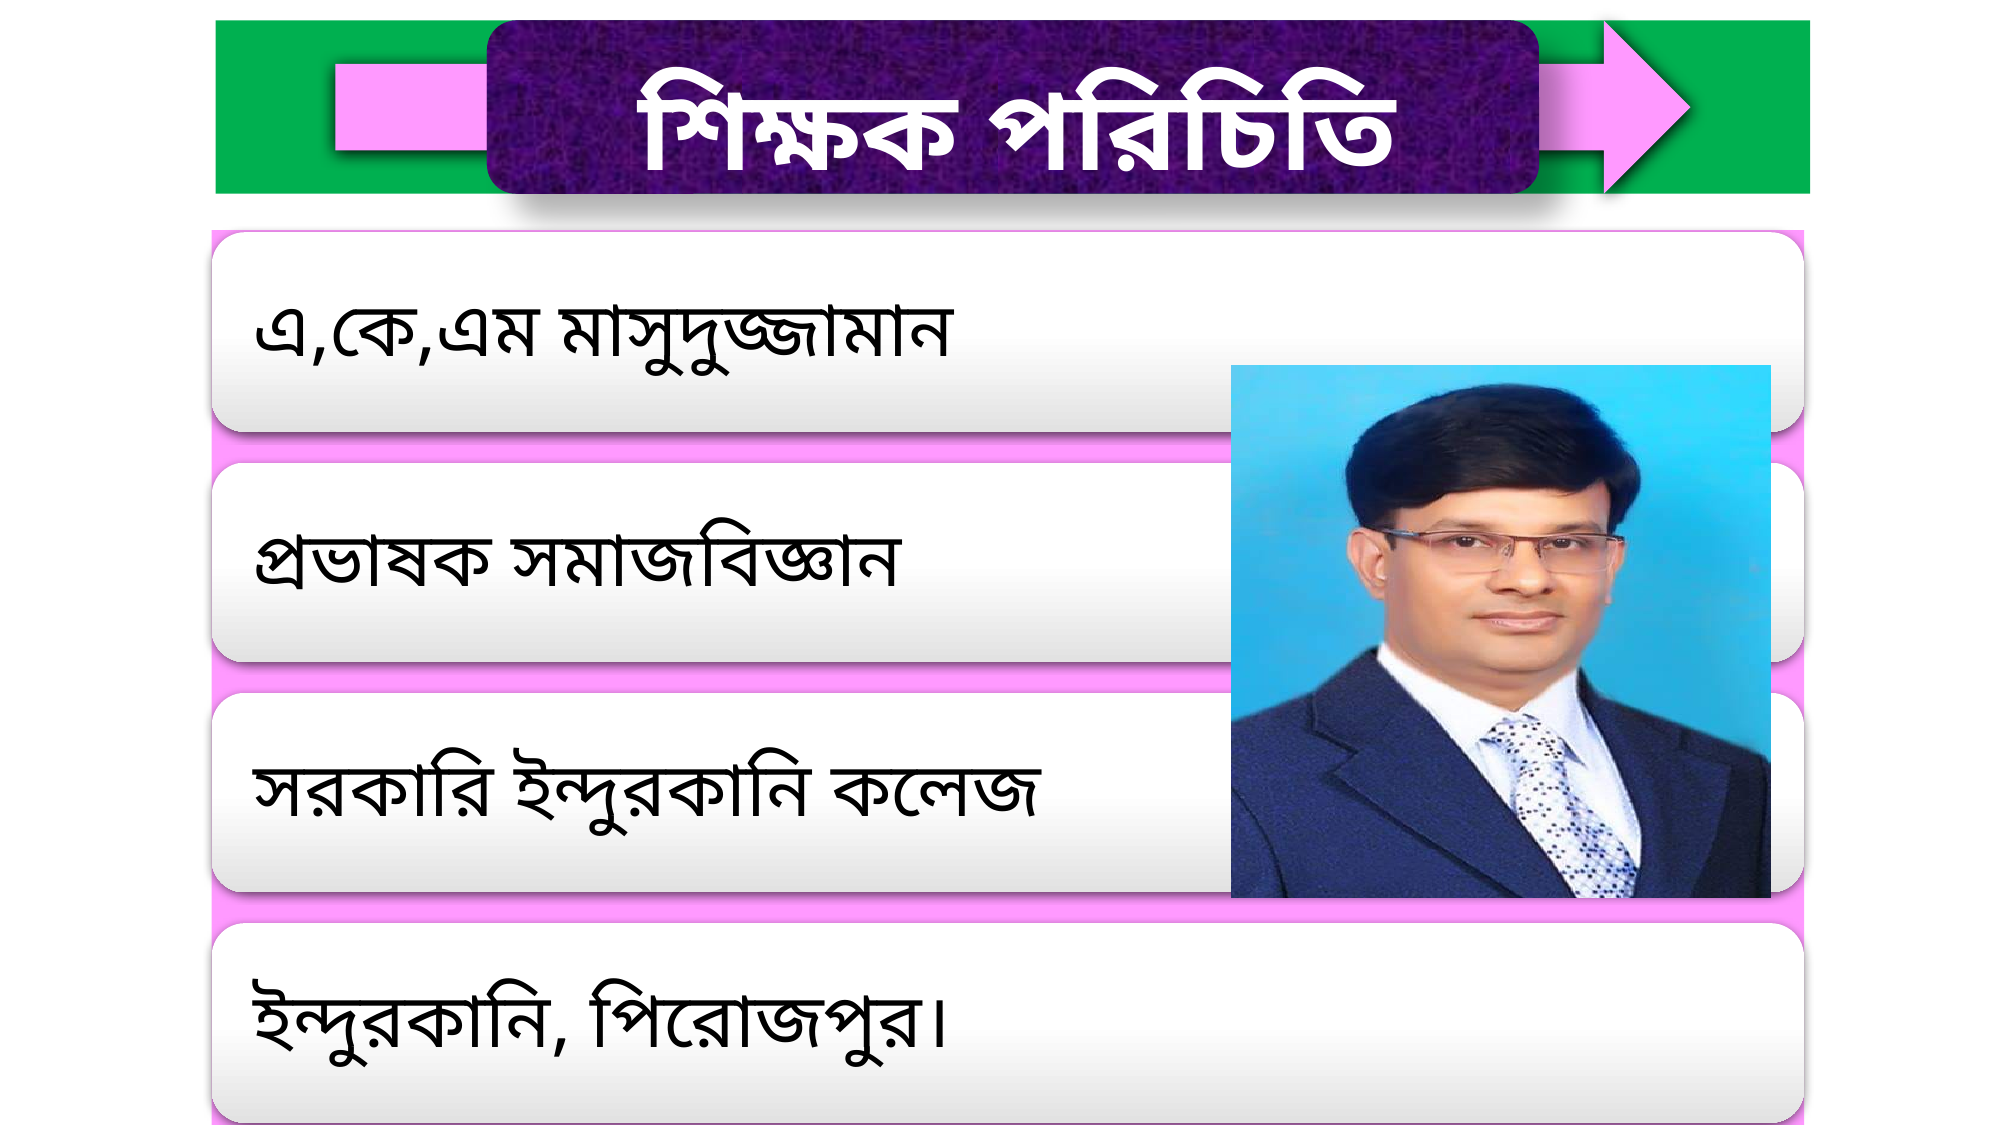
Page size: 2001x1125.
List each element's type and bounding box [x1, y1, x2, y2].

text_box [215, 20, 1811, 194]
text_box [211, 230, 1805, 1125]
picture [1231, 364, 1771, 898]
